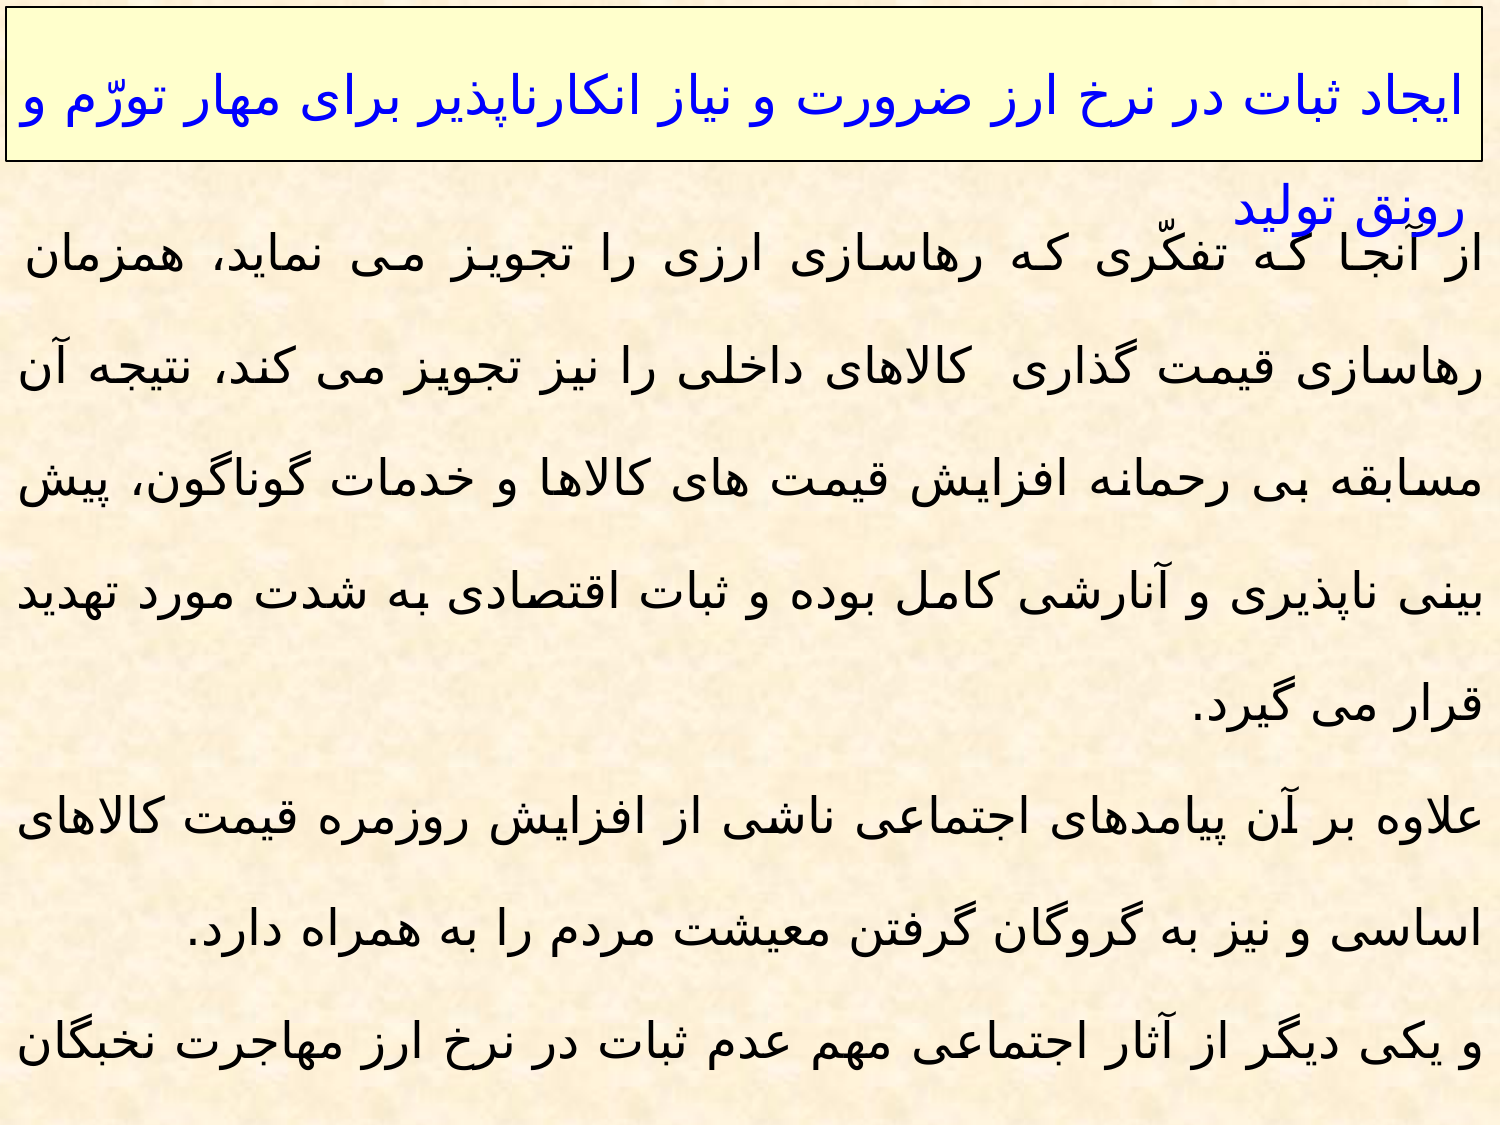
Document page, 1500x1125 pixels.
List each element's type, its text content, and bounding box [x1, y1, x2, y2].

text_box ایجاد ثبات در نرخ ارز ضرورت و نیاز انکارناپذیر برای مهار تورّم و رونق تولید [5, 7, 1483, 161]
text_box از آنجا که تفکّری که رهاسازی ارزی را تجویز می نماید، همزمان رهاسازی قیمت گذاری کالاهای داخلی را نیز تجویز می کند، نتیجه آن مسابقه بی رحمانه افزایش قیمت های کالاها و خدمات گوناگون، پیش بینی ناپذیری و آنارشی کامل بوده و ثبات اقتصادی به شدت مورد تهدید قرار می گیرد. علاوه بر آن پیامدهای اجتماعی ناشی از افزایش روزمره قیمت کالاهای اساسی و نیز به گروگان گرفتن معیشت مردم را به همراه دارد. و یکی دیگر از آثار اجتماعی مهم عدم ثبات در نرخ ارز مهاجرت نخبگان و نیروی ماهر است. [0, 160, 1500, 1125]
picture [0, 0, 1500, 160]
